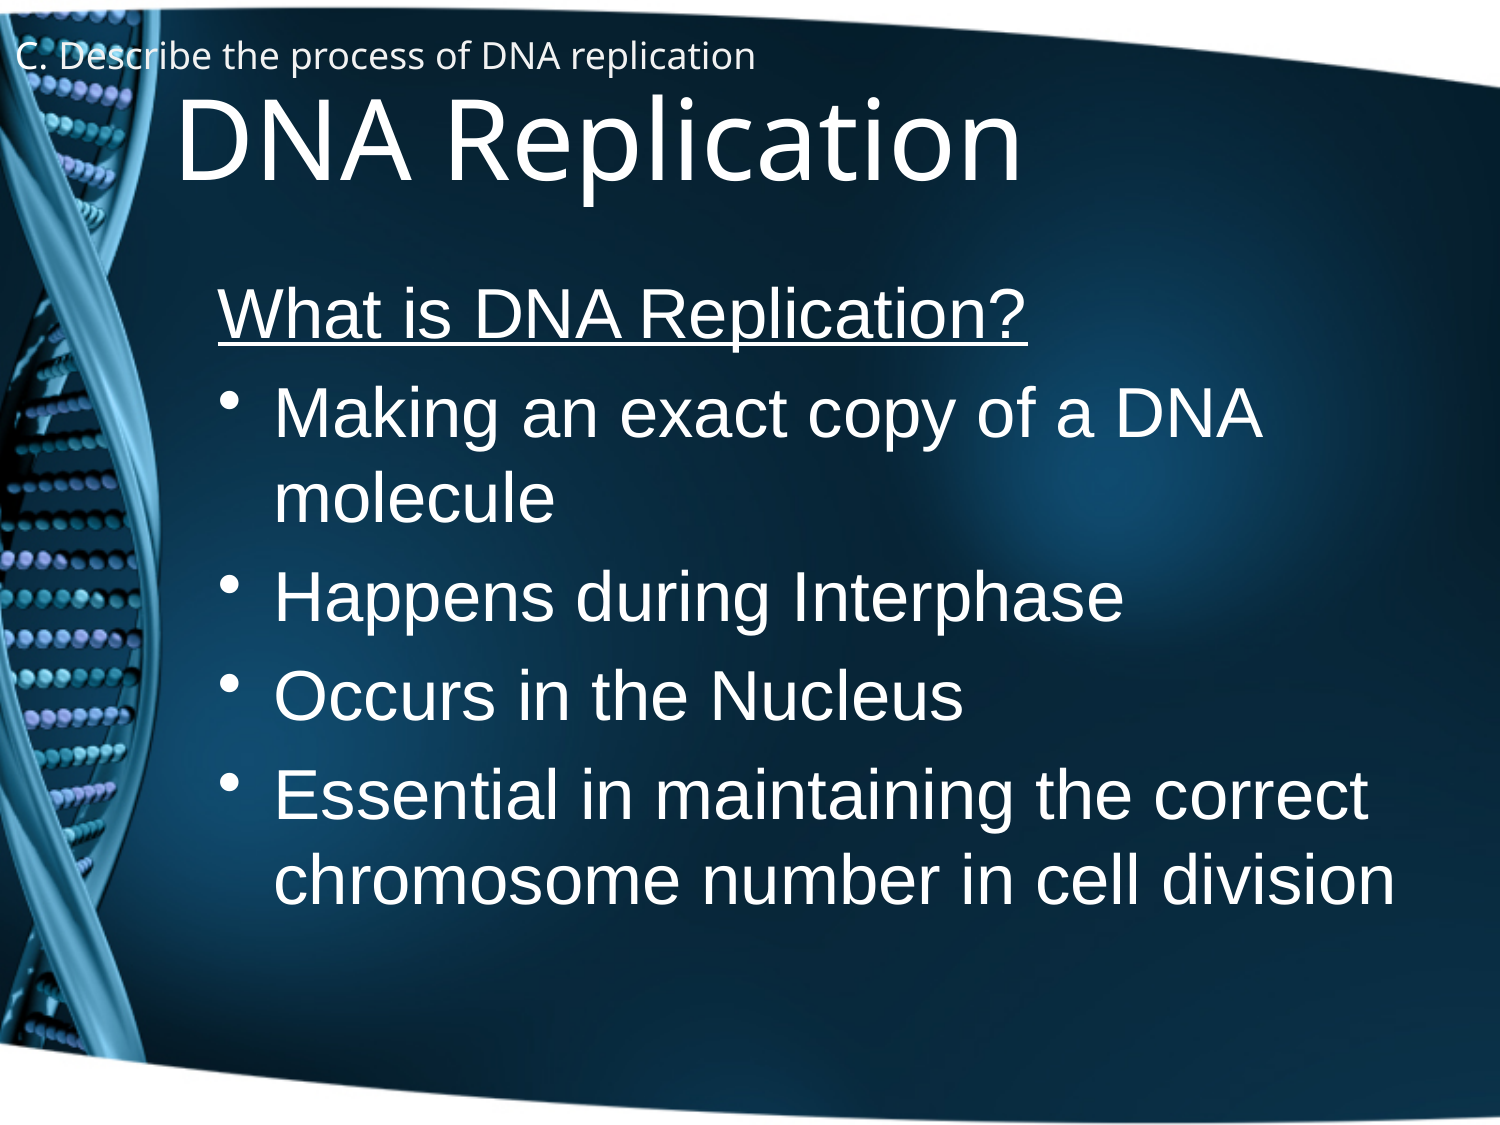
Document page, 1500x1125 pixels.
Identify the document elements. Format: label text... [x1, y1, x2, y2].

picture [0, 0, 1500, 1125]
list What is DNA Replication? Making an exact copy of a DNA molecule Happens during Interphase Occurs in the Nucleus Essential in maintaining the correct chromosome number in cell division [202, 259, 1442, 1074]
text_box C. Describe the process of DNA replication [0, 24, 1250, 130]
title DNA Replication [157, 22, 1442, 249]
